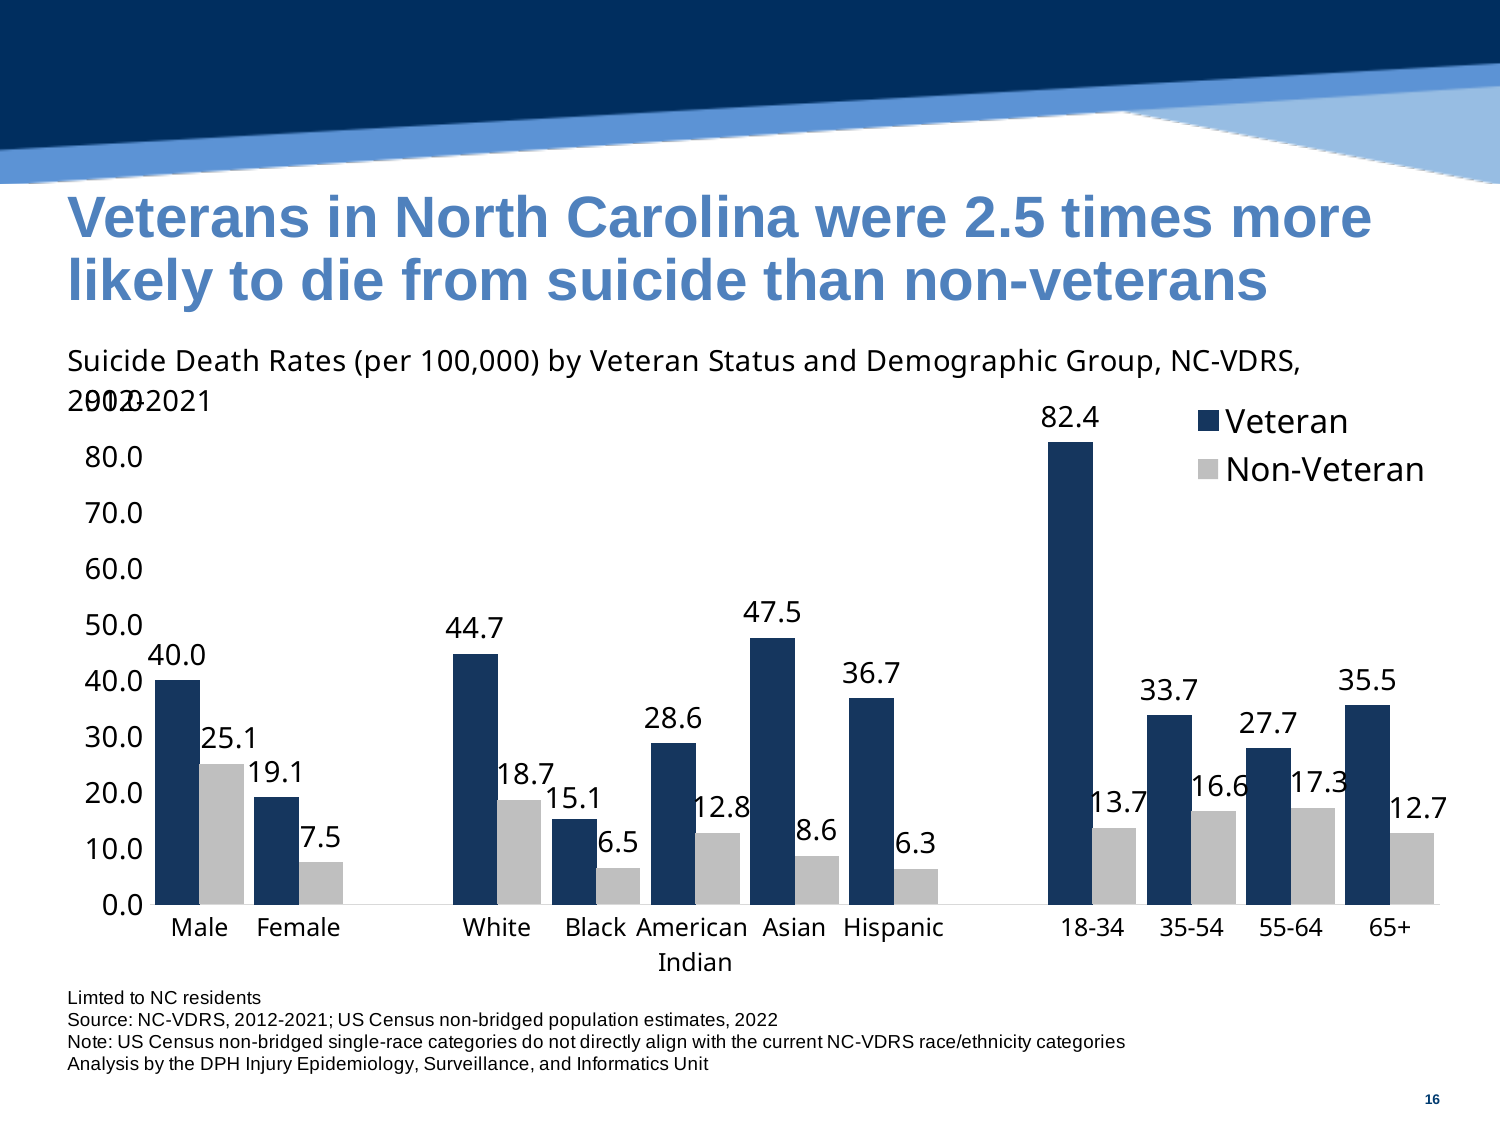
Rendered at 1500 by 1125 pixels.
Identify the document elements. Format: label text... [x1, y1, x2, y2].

chart [52, 328, 1467, 1087]
title Veterans in North Carolina were 2.5 times more likely to die from suicide than non-veterans [52, 179, 1467, 328]
slide_number 16 [1362, 1087, 1456, 1125]
